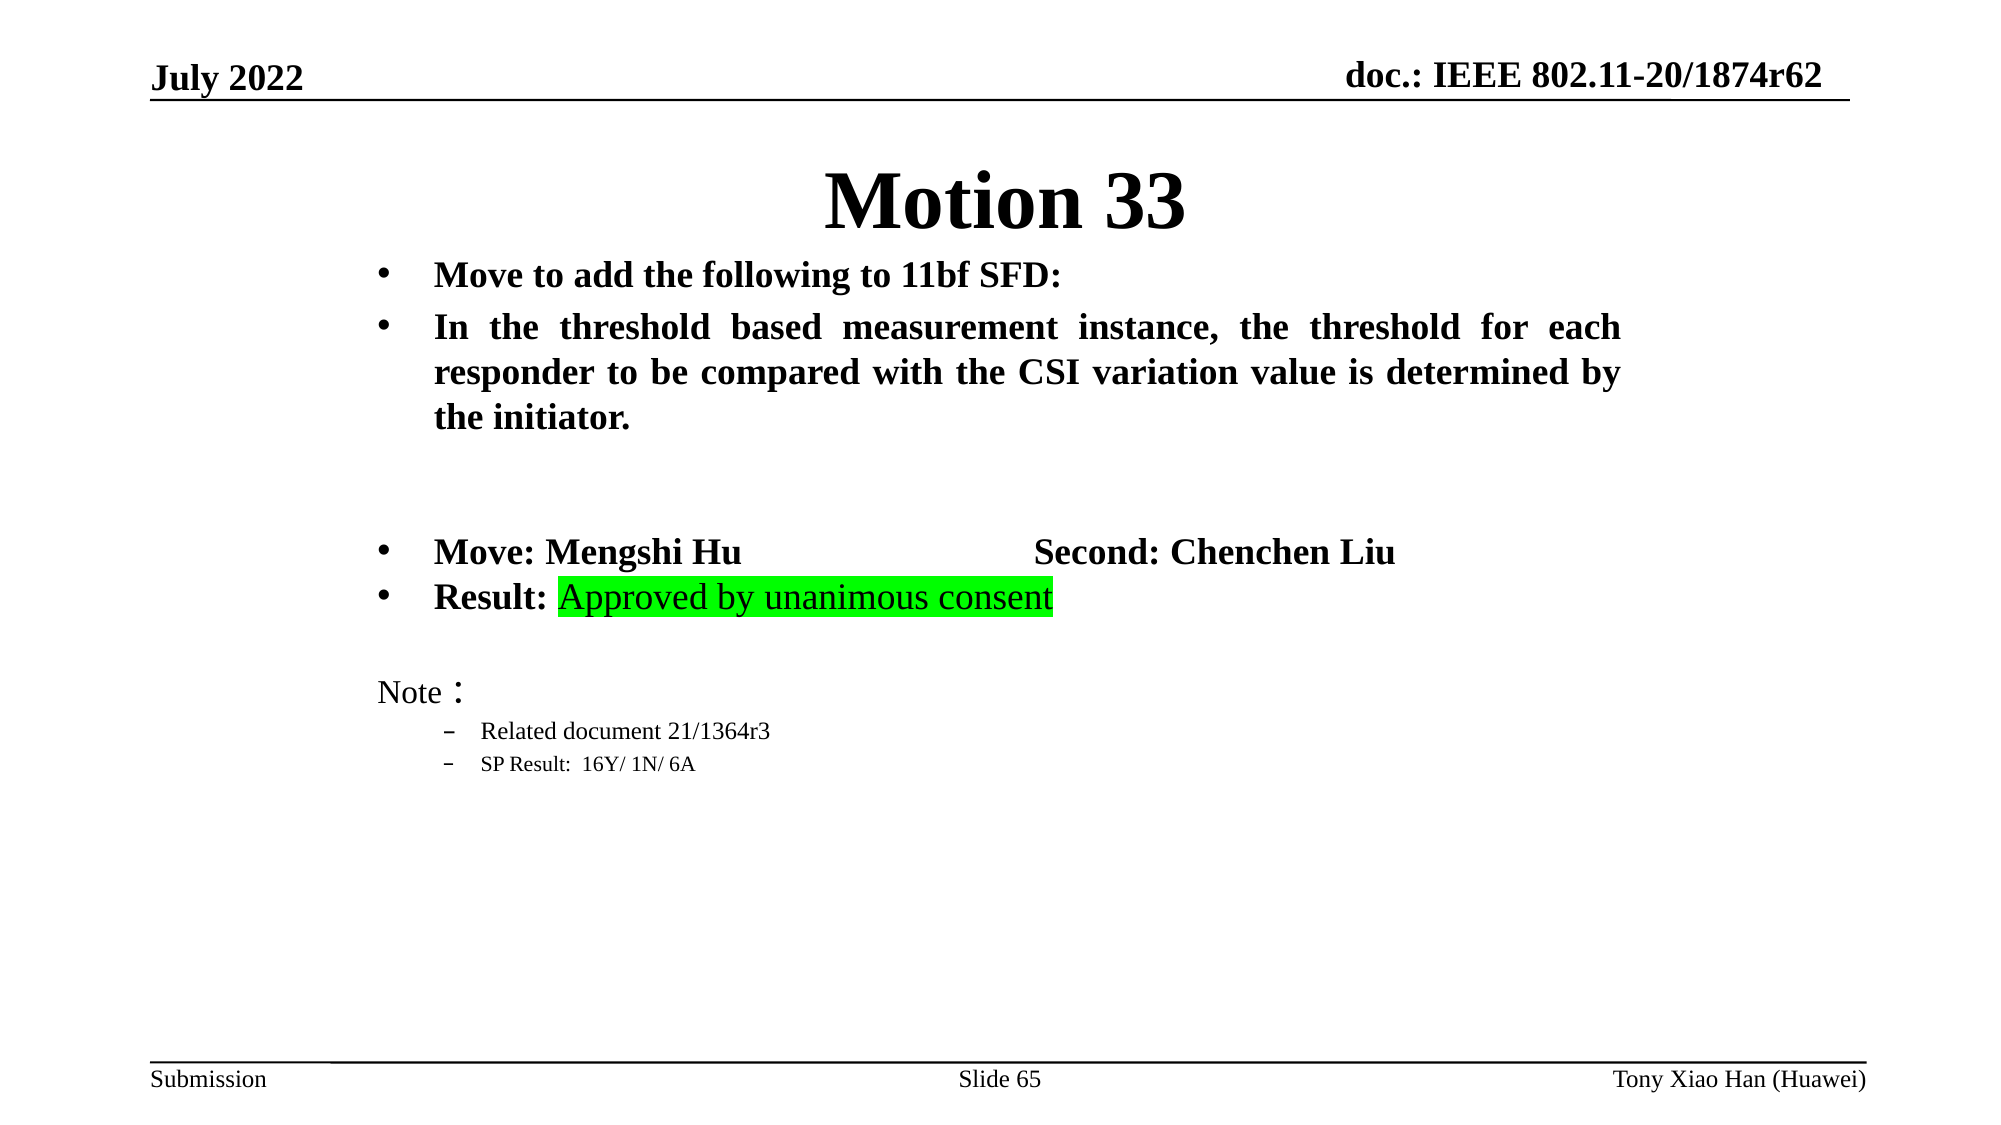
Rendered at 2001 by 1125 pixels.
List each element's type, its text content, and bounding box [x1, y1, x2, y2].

text_box Motion 33 [368, 137, 1644, 275]
text_box Move to add the following to 11bf SFD: In the threshold based measurement instance, the threshold for each responder to be compared with the CSI variation value is determined by the initiator. Move: Mengshi Hu Second: Chenchen Liu Result: Approved by unanimous consent Note： Related document 21/1364r3 SP Result: 16Y/ 1N/ 6A [362, 212, 1638, 900]
